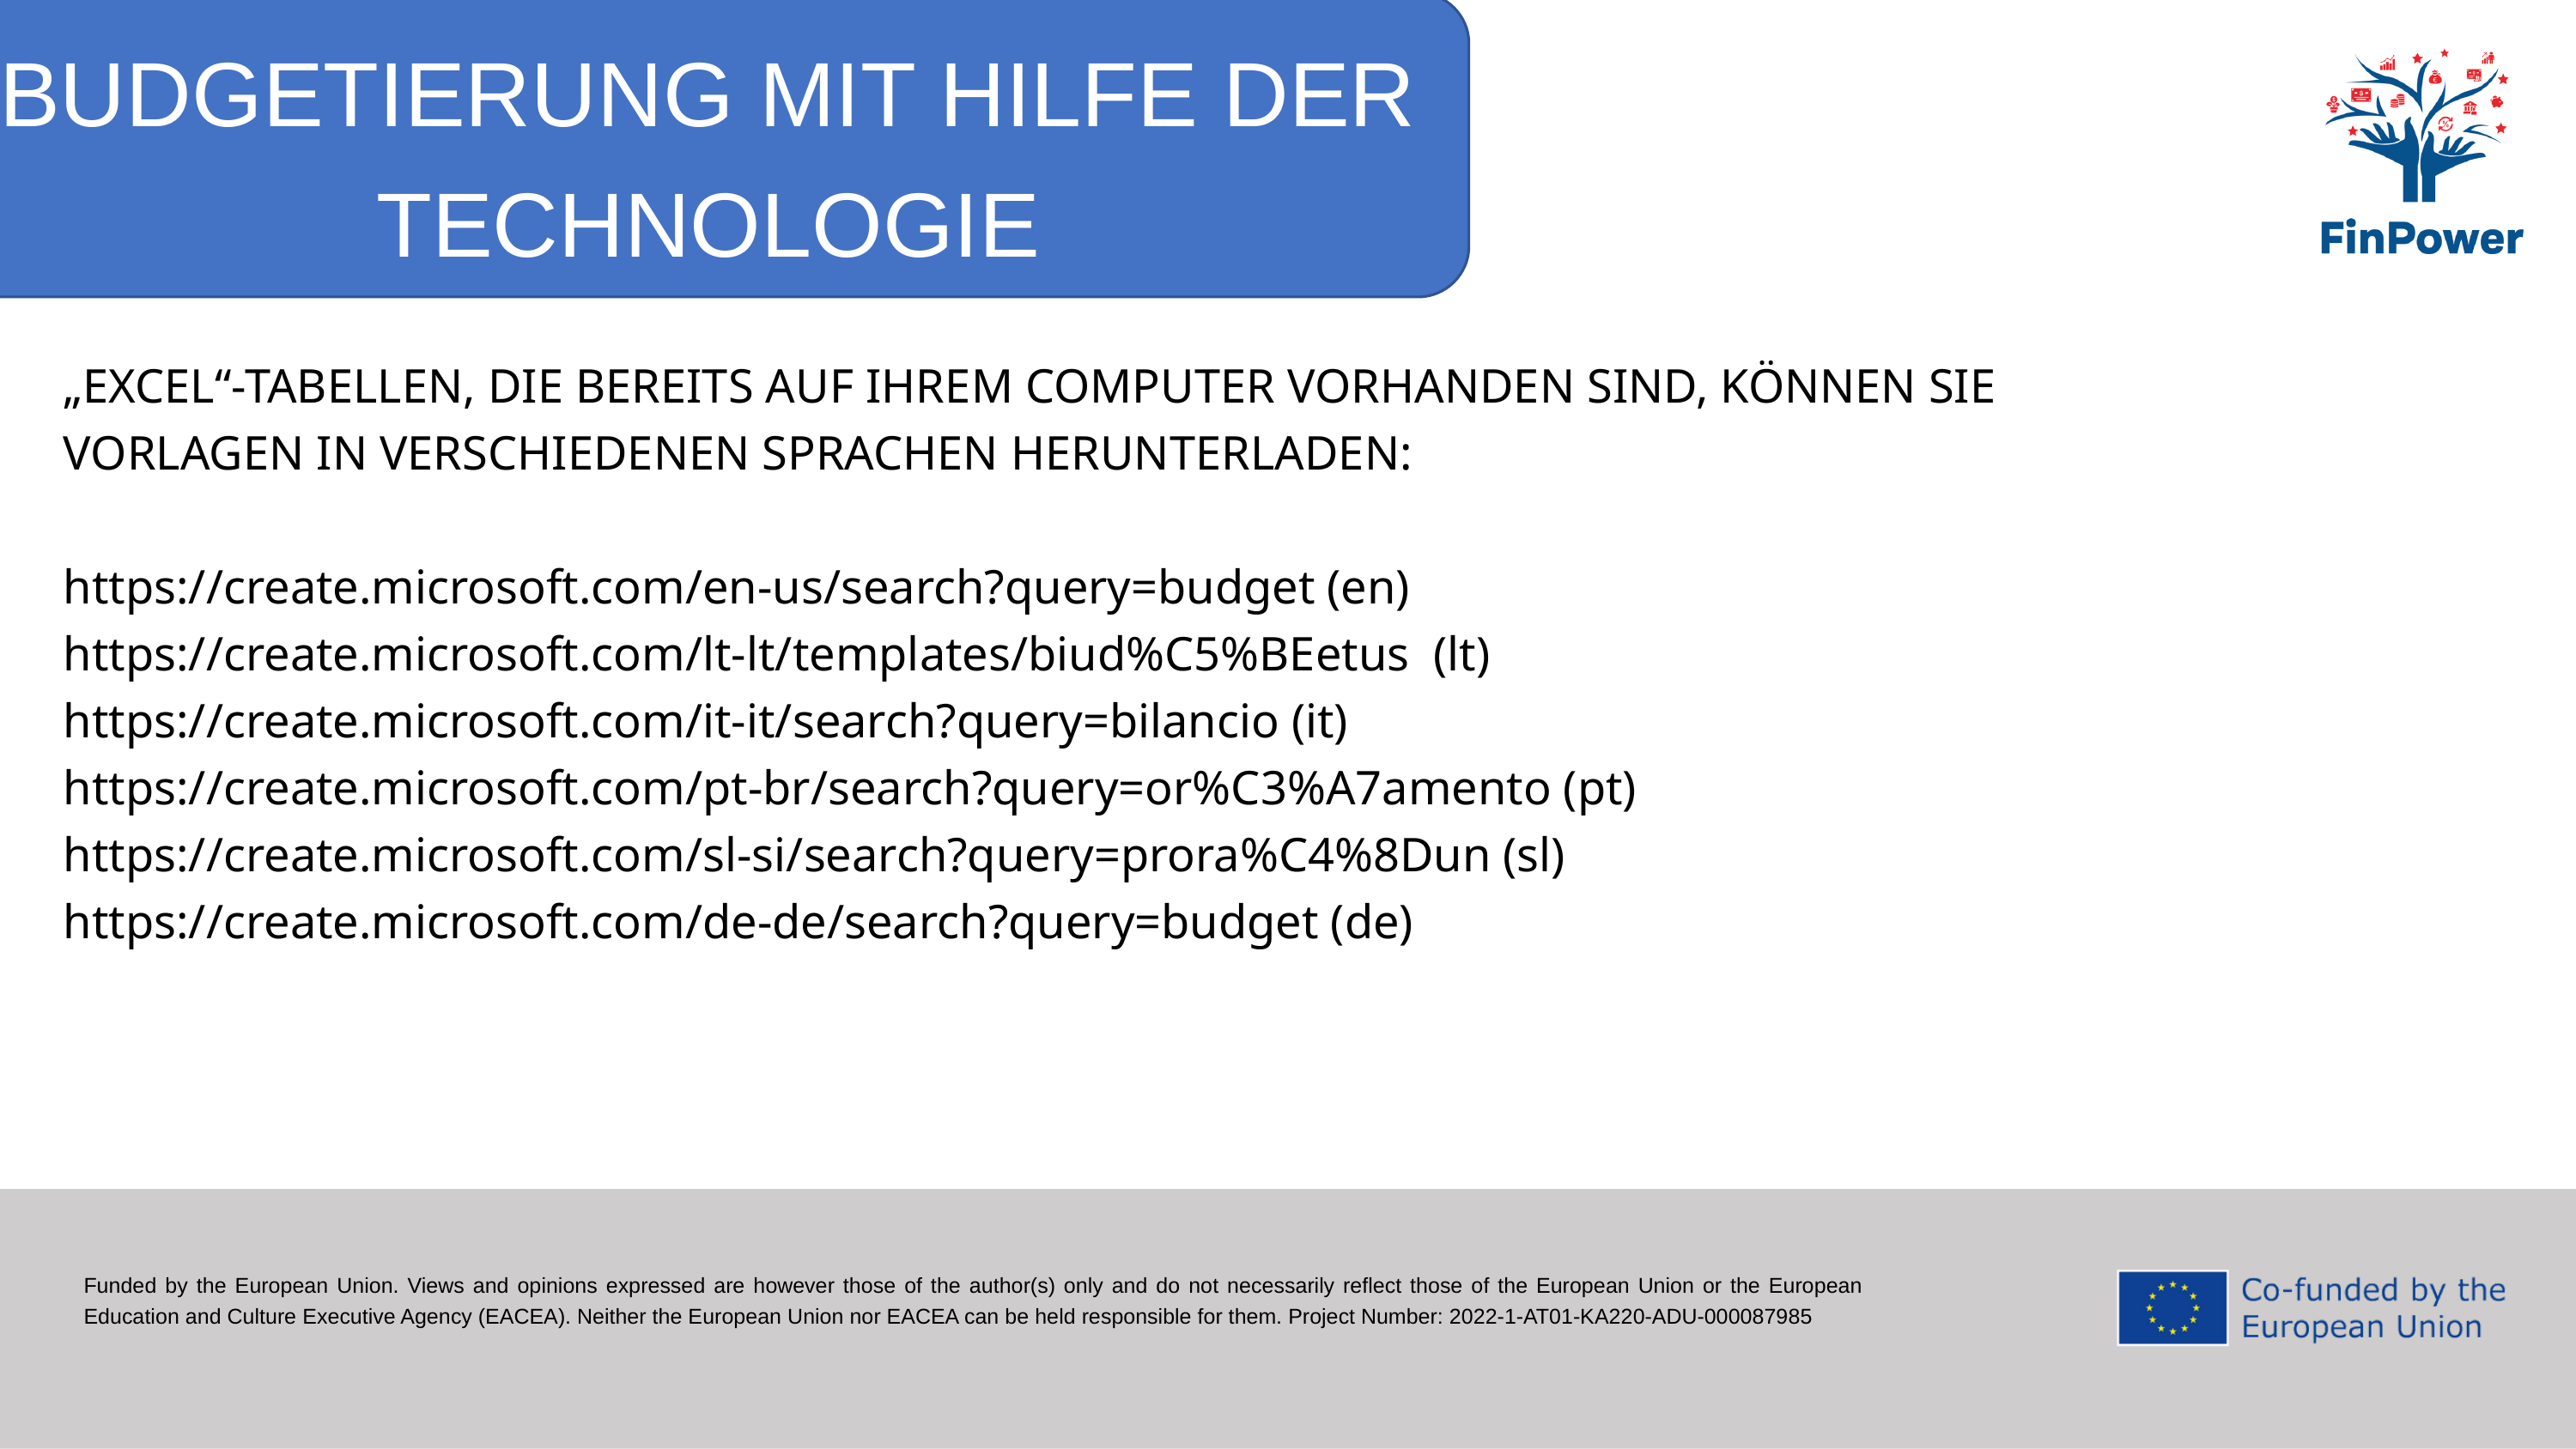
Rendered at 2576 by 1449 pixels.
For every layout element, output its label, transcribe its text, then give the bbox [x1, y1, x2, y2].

text_box [2318, 37, 2524, 266]
text_box [0, 1189, 2576, 1449]
text_box [2094, 1247, 2543, 1369]
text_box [0, 0, 1471, 299]
text_box „EXCEL“-TABELLEN, DIE BEREITS AUF IHREM COMPUTER VORHANDEN SIND, KÖNNEN SIE VORLAGEN IN VERSCHIEDENEN SPRACHEN HERUNTERLADEN: https://create.microsoft.com/en-us/search?query=budget (en) https://create.microsoft.com/lt-lt/templates/biud%C5%BEetus (lt) https://create.microsoft.com/it-it/search?query=bilancio (it) https://create.microsoft.com/pt-br/search?query=or%C3%A7amento (pt) https://create.microsoft.com/sl-si/search?query=prora%C4%8Dun (sl) https://create.microsoft.com/de-de/search?query=budget (de) [63, 345, 2029, 1416]
